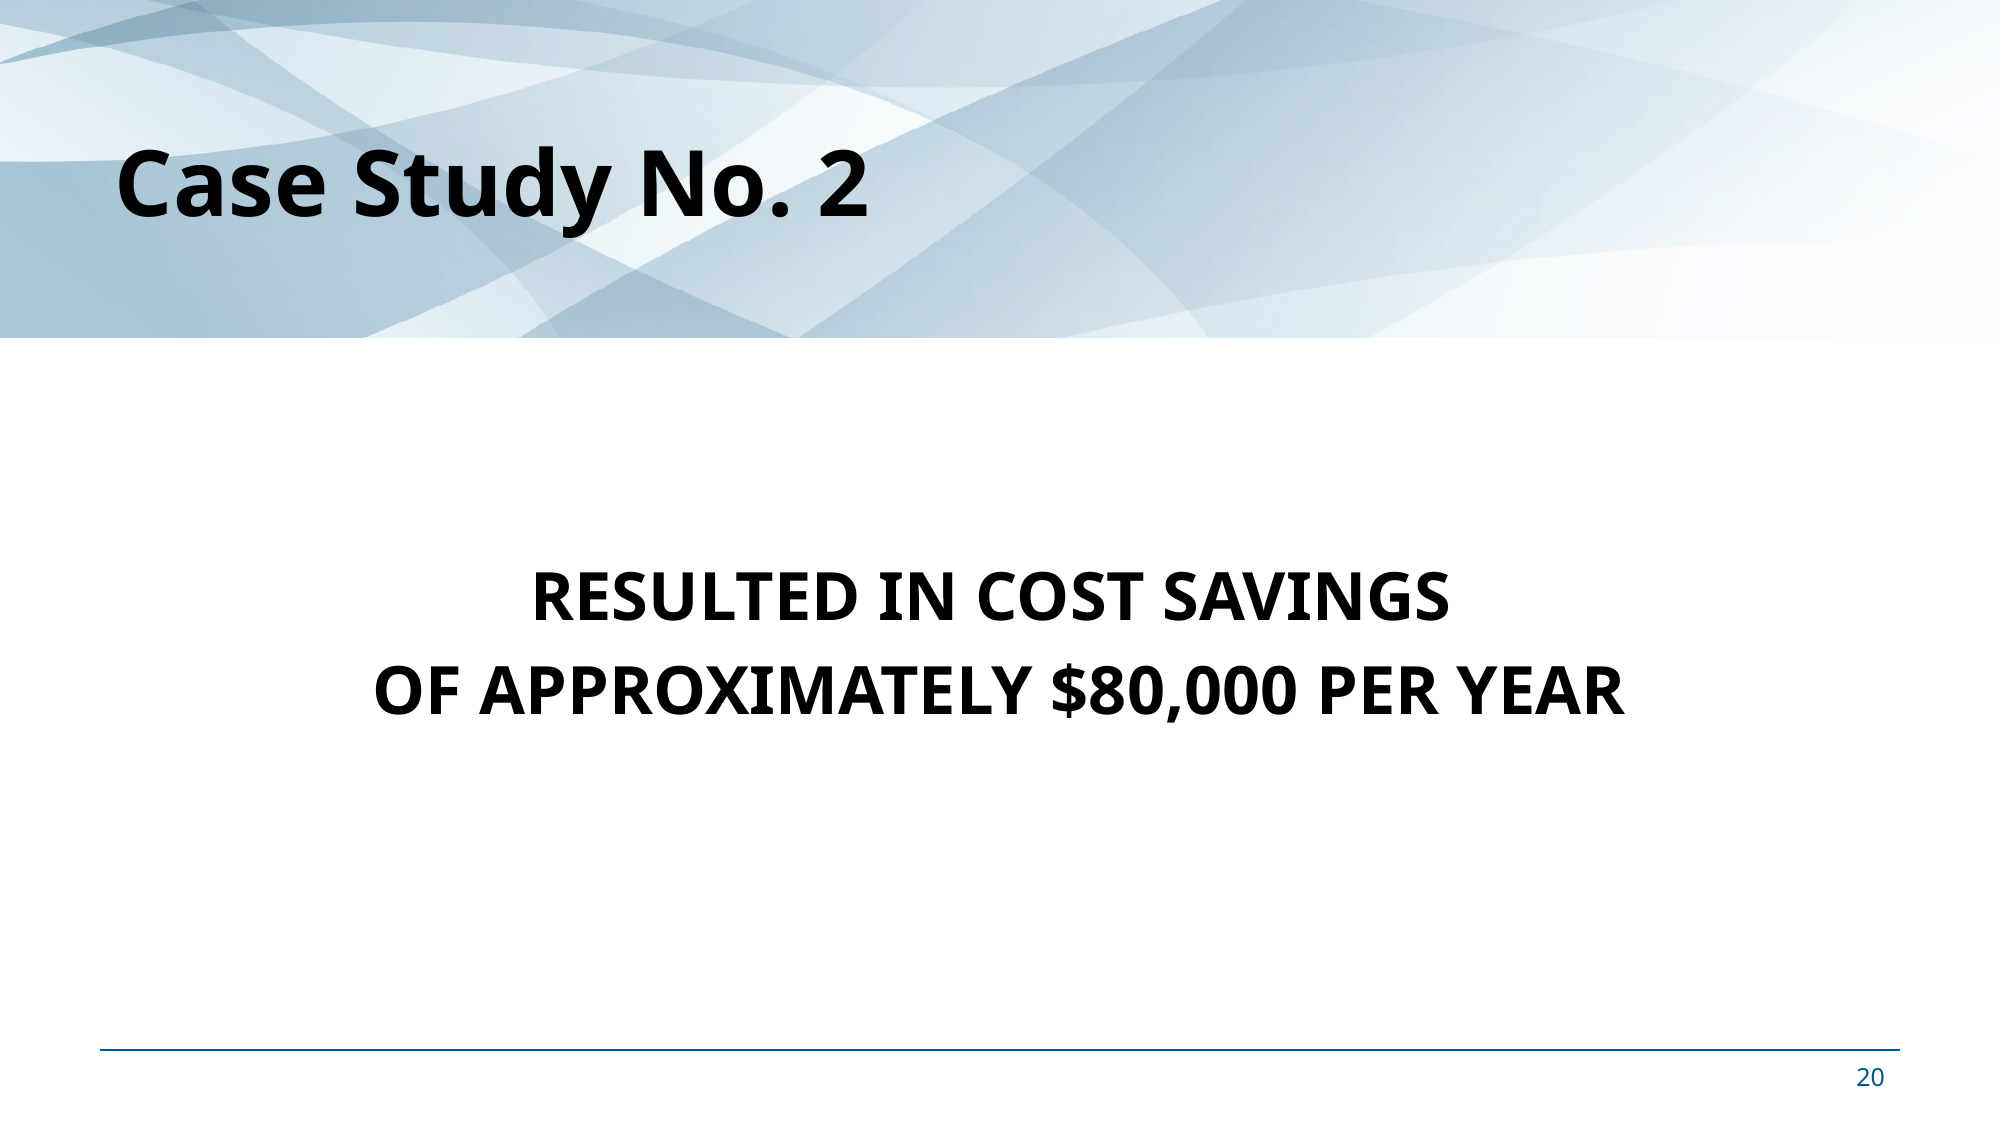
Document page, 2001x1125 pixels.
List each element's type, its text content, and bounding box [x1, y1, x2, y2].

slide_number 20 [1433, 1042, 1900, 1103]
list RESULTED IN COST SAVINGS OF APPROXIMATELY $80,000 PER YEAR [99, 360, 1900, 1035]
title Case Study No. 2 [99, 45, 1900, 315]
picture [0, 0, 2000, 338]
